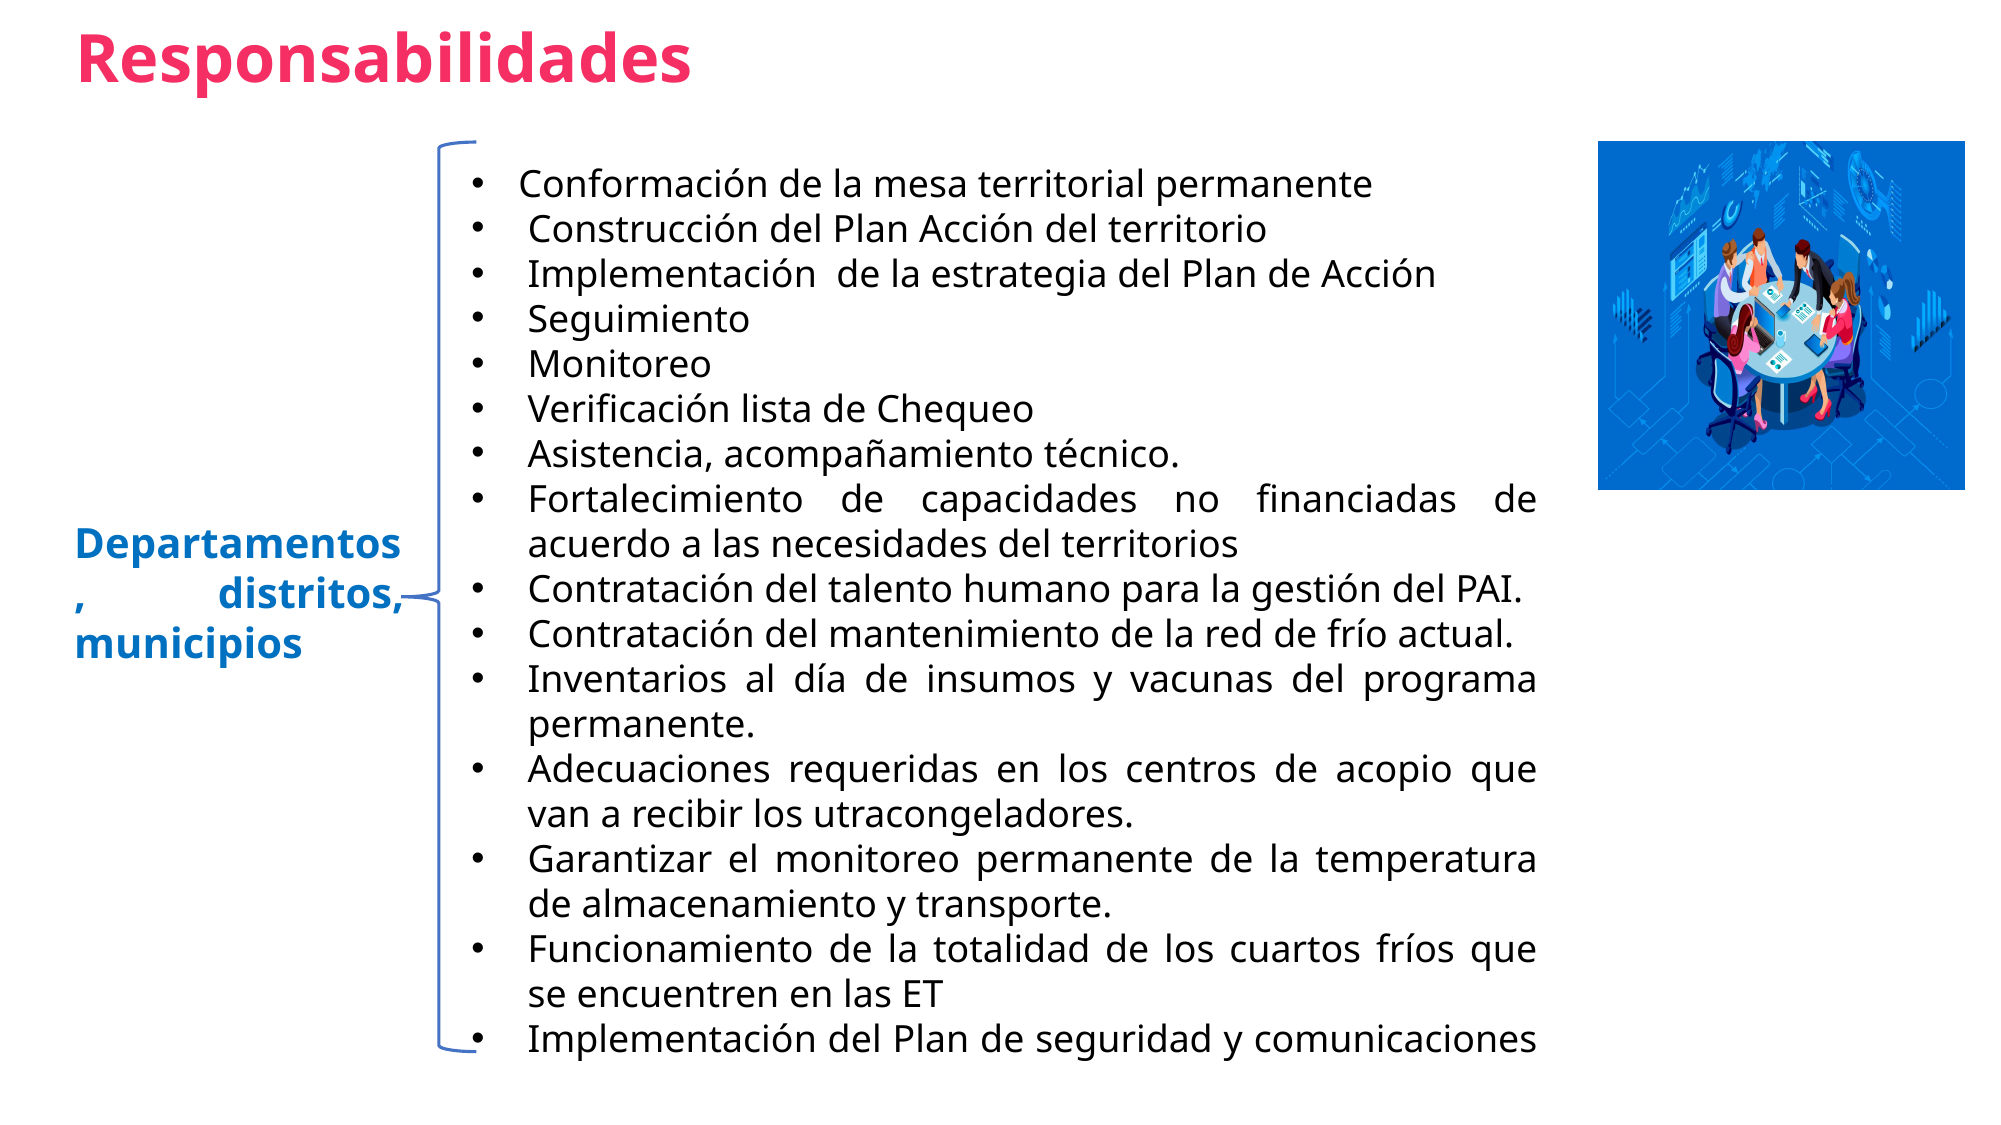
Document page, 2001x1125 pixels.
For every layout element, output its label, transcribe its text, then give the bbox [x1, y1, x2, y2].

text_box Responsabilidades [60, 8, 1402, 104]
text_box Conformación de la mesa territorial permanente Construcción del Plan Acción del territorio Implementación de la estrategia del Plan de Acción Seguimiento Monitoreo Verificación lista de Chequeo Asistencia, acompañamiento técnico. Fortalecimiento de capacidades no financiadas de acuerdo a las necesidades del territorios Contratación del talento humano para la gestión del PAI. Contratación del mantenimiento de la red de frío actual. Inventarios al día de insumos y vacunas del programa permanente. Adecuaciones requeridas en los centros de acopio que van a recibir los utracongeladores. Garantizar el monitoreo permanente de la temperatura de almacenamiento y transporte. Funcionamiento de la totalidad de los cuartos fríos que se encuentren en las ET Implementación del Plan de seguridad y comunicaciones [456, 107, 1554, 1125]
text_box Departamentos, distritos, municipios [59, 209, 419, 675]
text_box [401, 141, 456, 1053]
picture [1598, 141, 1965, 490]
